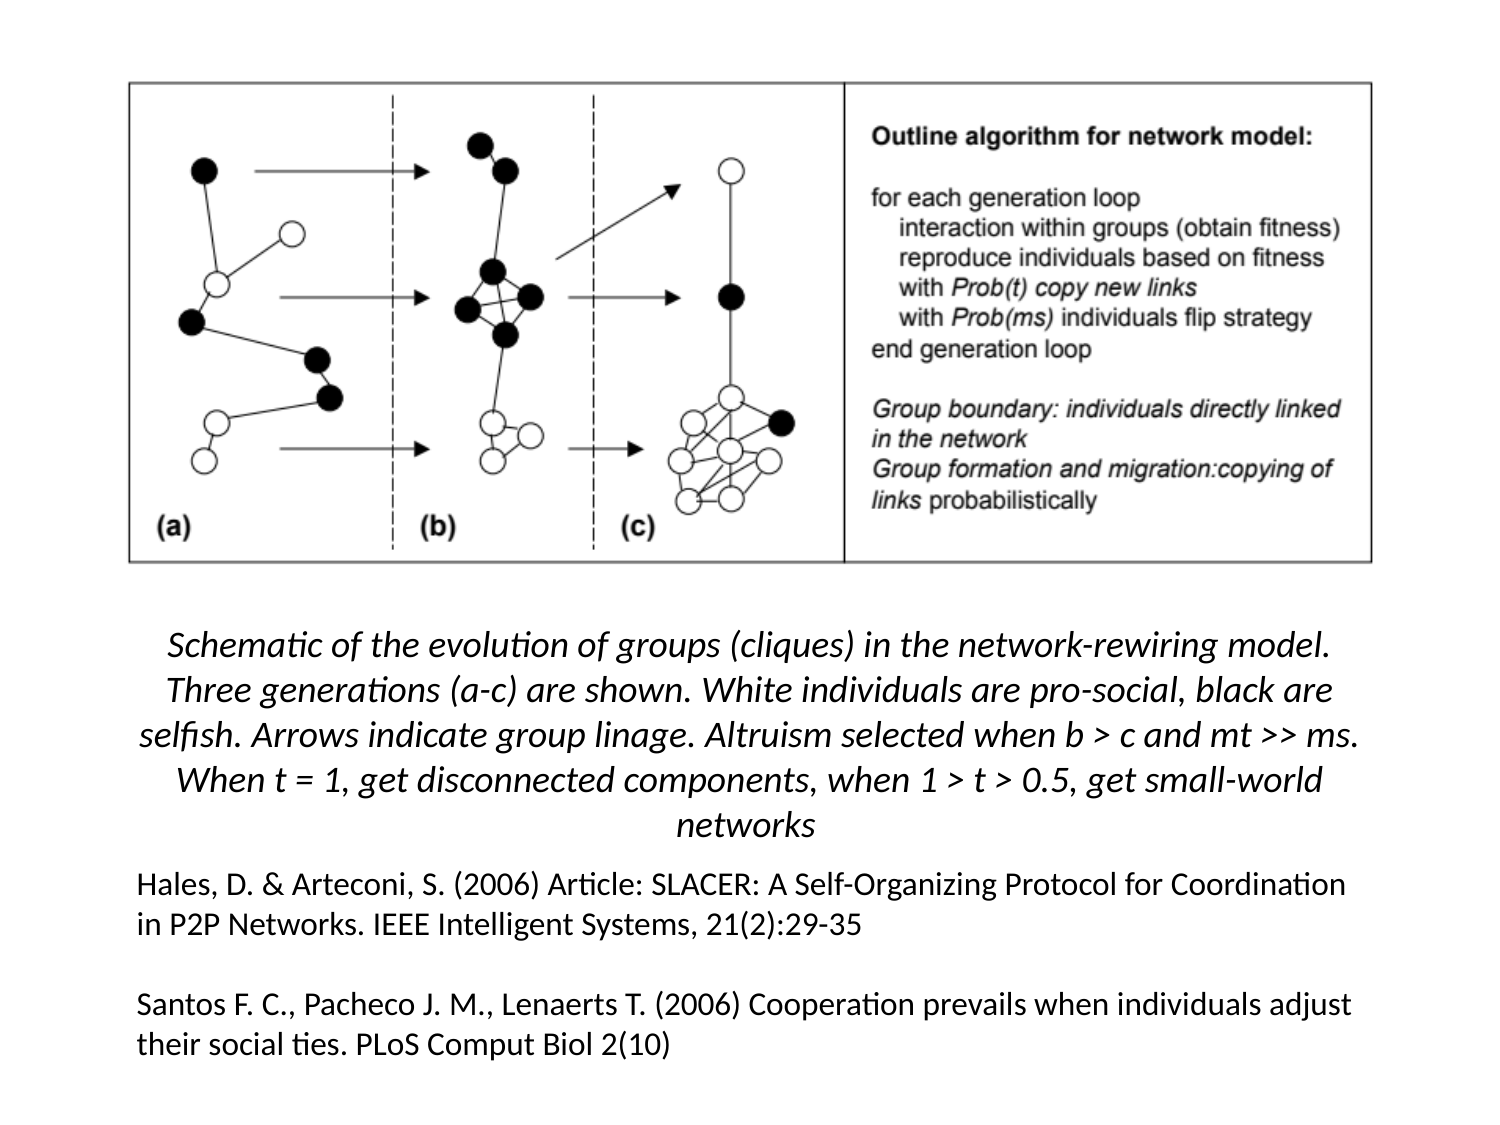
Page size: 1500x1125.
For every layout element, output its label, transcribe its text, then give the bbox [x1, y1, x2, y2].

text_box Hales, D. & Arteconi, S. (2006) Article: SLACER: A Self-Organizing Protocol for Coordination in P2P Networks. IEEE Intelligent Systems, 21(2):29-35 Santos F. C., Pacheco J. M., Lenaerts T. (2006) Cooperation prevails when individuals adjust their social ties. PLoS Comput Biol 2(10) [121, 854, 1379, 1070]
text_box Schematic of the evolution of groups (cliques) in the network-rewiring model. Three generations (a-c) are shown. White individuals are pro-social, black are selfish. Arrows indicate group linage. Altruism selected when b > c and mt >> ms. When t = 1, get disconnected components, when 1 > t > 0.5, get small-world networks [121, 612, 1379, 853]
picture [121, 74, 1379, 569]
